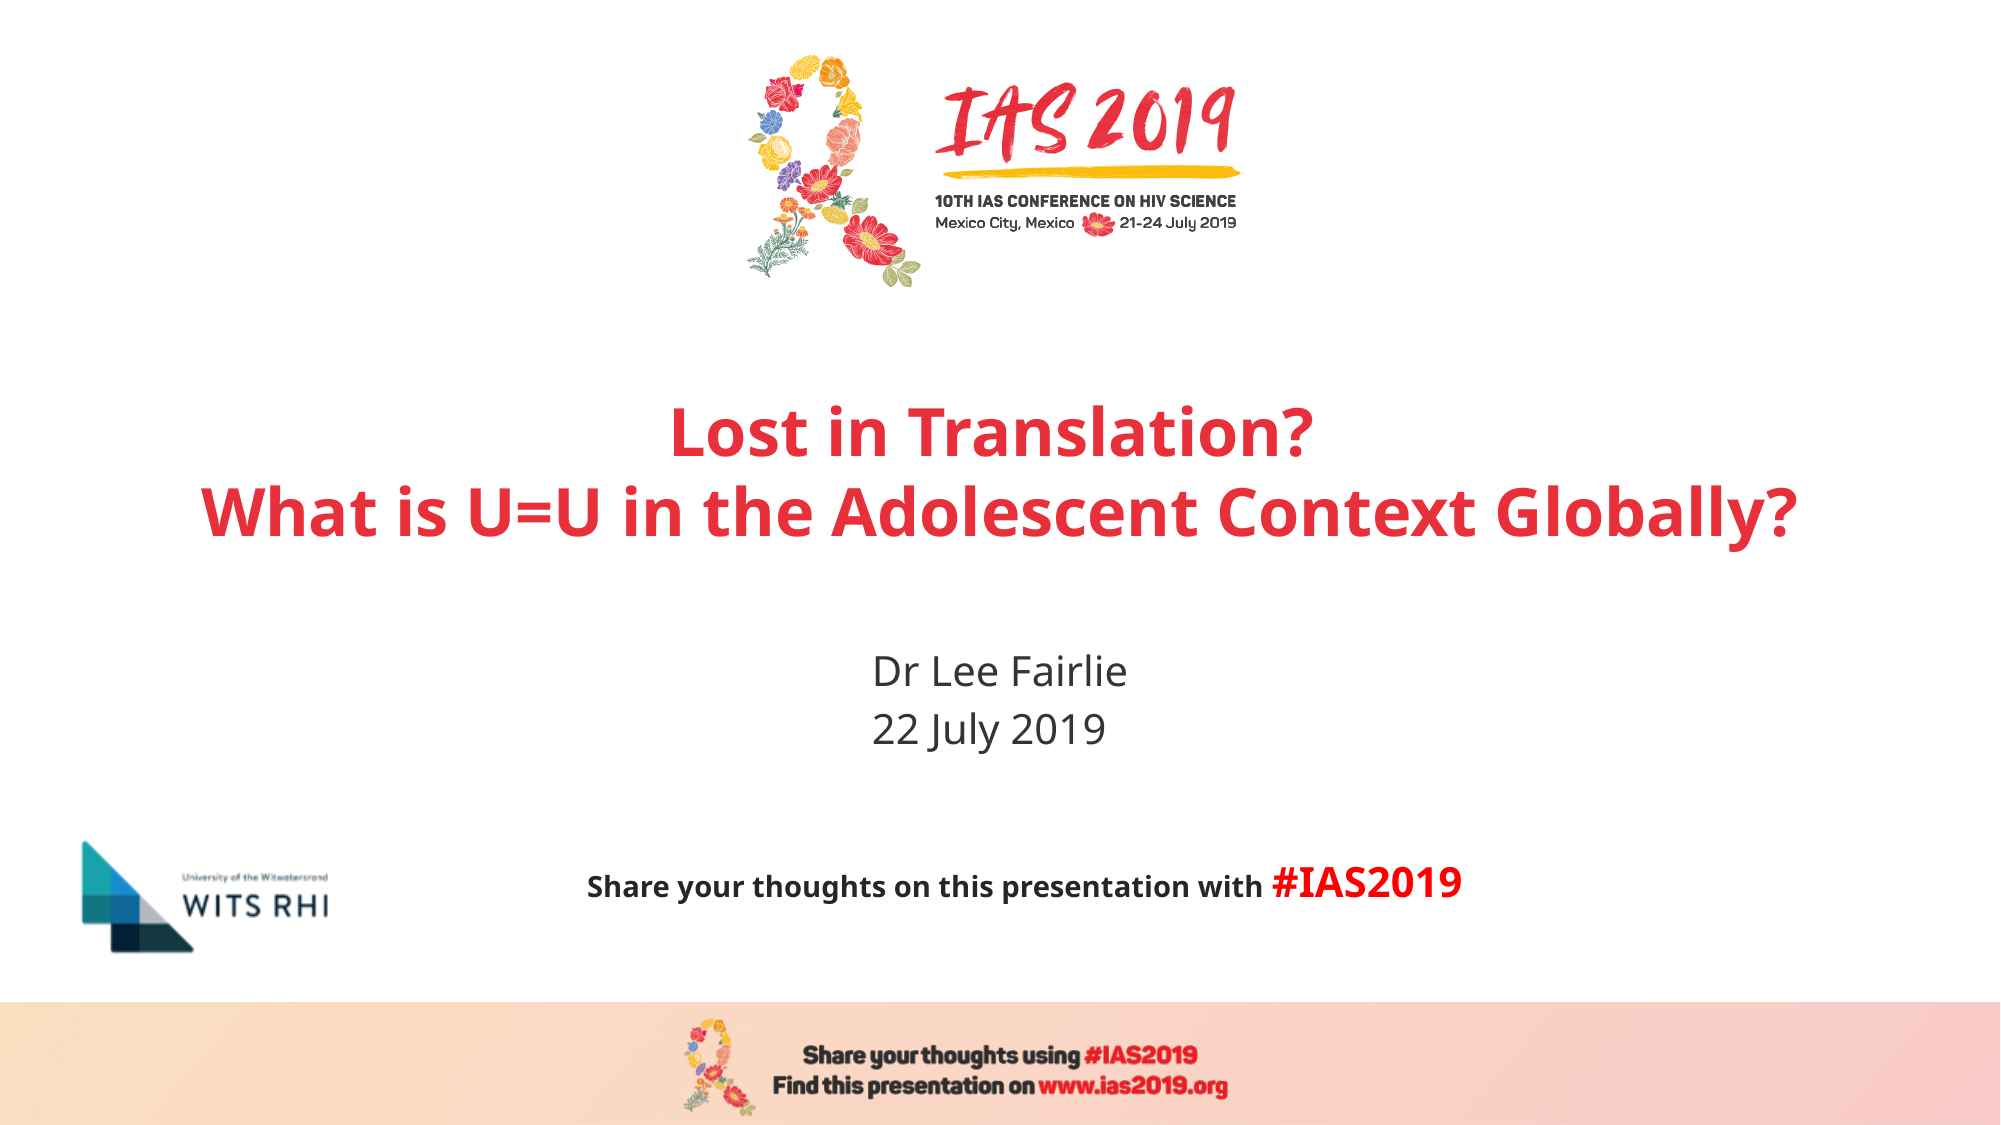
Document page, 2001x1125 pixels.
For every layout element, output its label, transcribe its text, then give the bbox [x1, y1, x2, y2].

title Lost in Translation? What is U=U in the Adolescent Context Globally? [150, 349, 1850, 591]
text_box Share your thoughts on this presentation with #IAS2019 [366, 847, 1725, 937]
picture [0, 1002, 2001, 1125]
subtitle Dr Lee Fairlie 22 July 2019 [300, 637, 1700, 727]
picture [17, 792, 361, 992]
picture [674, 17, 1326, 332]
